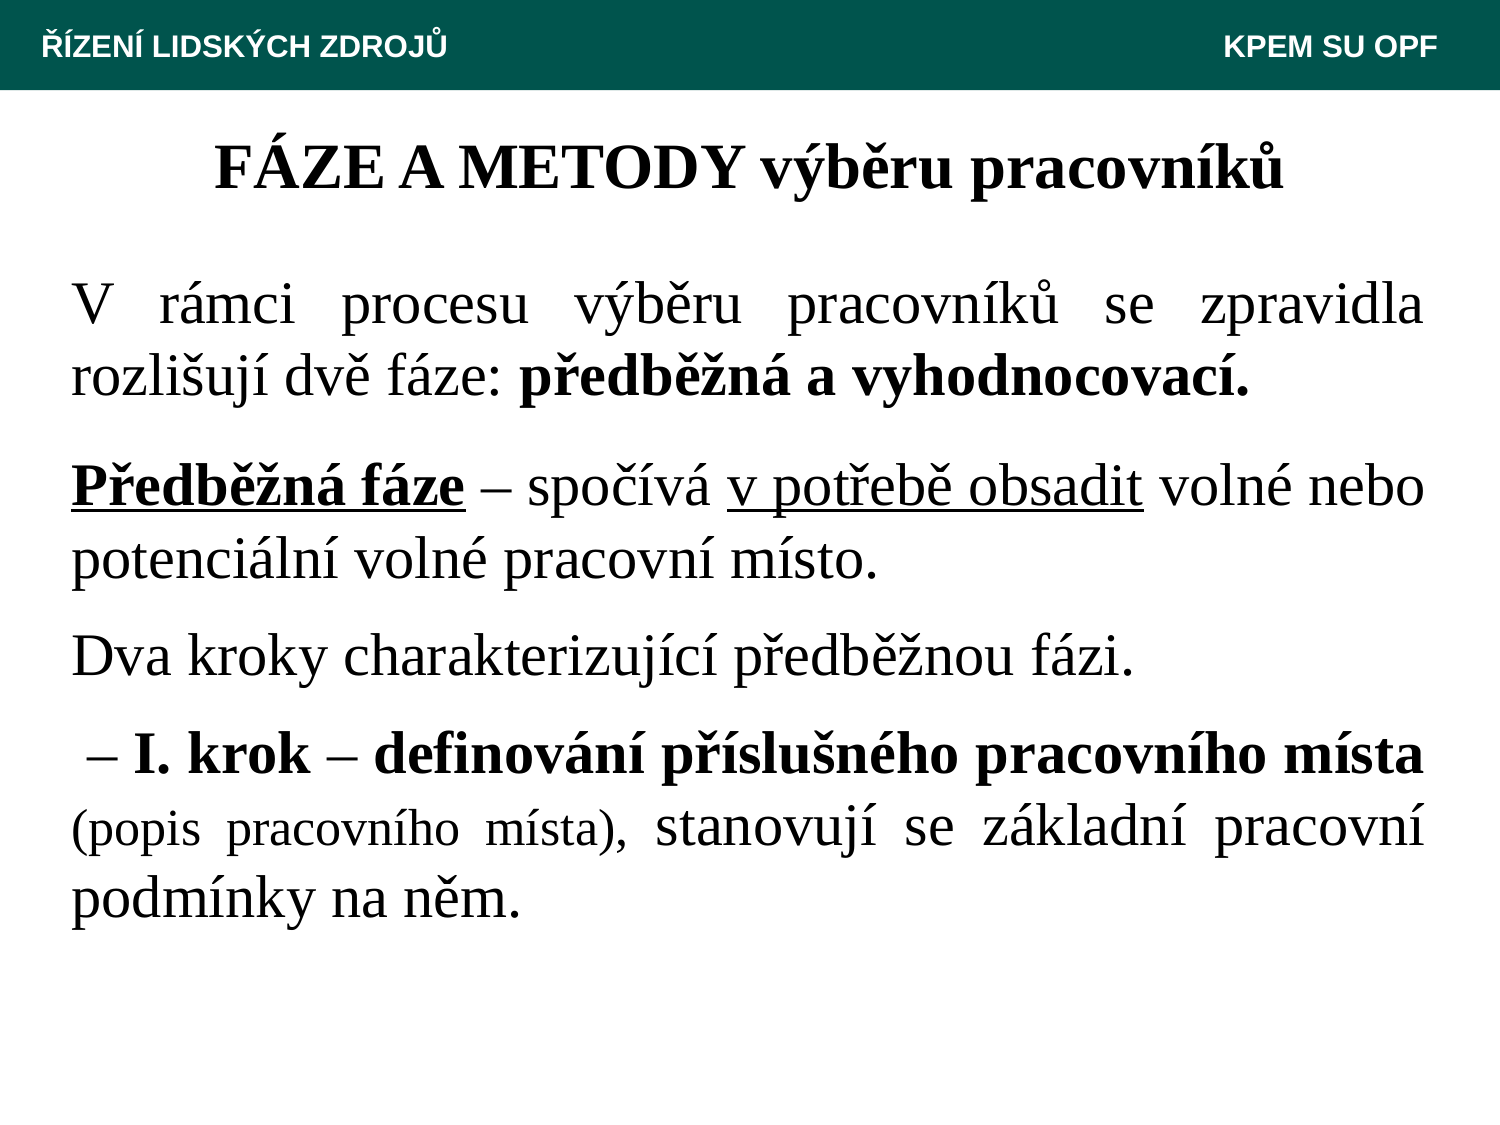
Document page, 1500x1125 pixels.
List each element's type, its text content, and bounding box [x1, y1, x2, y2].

list V rámci procesu výběru pracovníků se zpravidla rozlišují dvě fáze: předběžná a vyhodnocovací. Předběžná fáze – spočívá v potřebě obsadit volné nebo potenciální volné pracovní místo. Dva kroky charakterizující předběžnou fázi. – I. krok – definování příslušného pracovního místa (popis pracovního místa), stanovují se základní pracovní podmínky na něm. [0, 255, 1442, 1125]
title FÁZE A METODY výběru pracovníků [0, 105, 1500, 221]
text_box ŘÍZENÍ LIDSKÝCH ZDROJŮ KPEM SU OPF [0, 0, 1500, 92]
